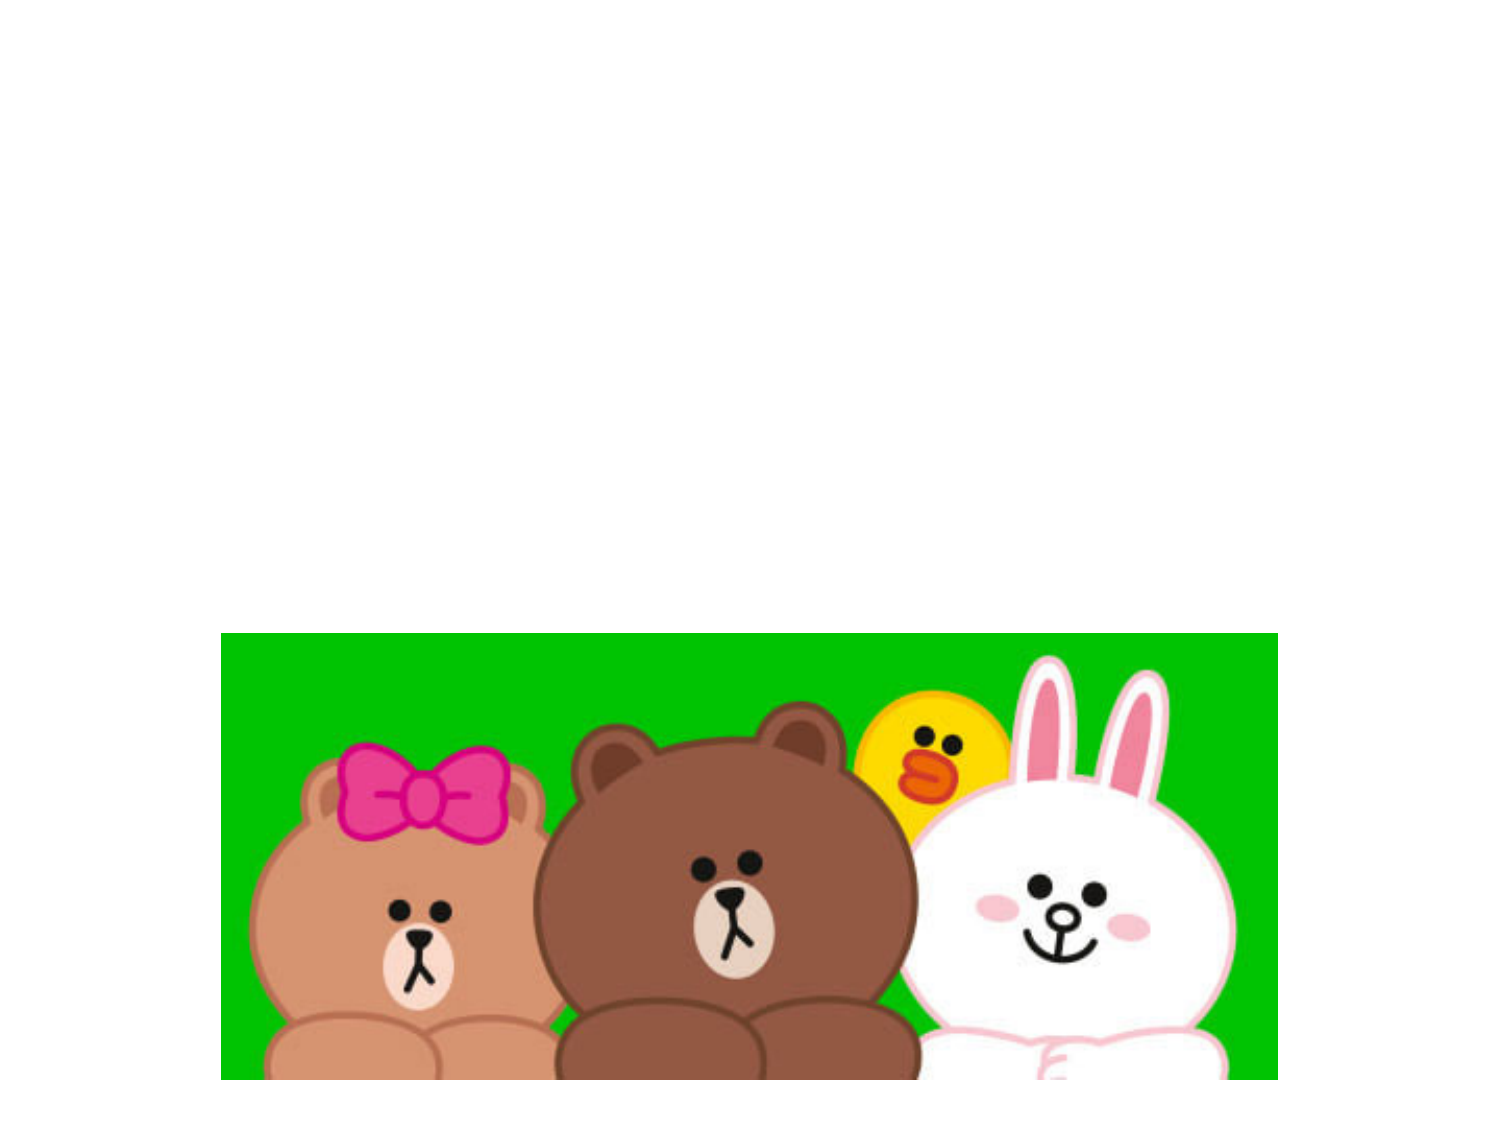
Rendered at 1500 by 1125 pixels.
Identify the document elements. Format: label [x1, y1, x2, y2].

picture [221, 633, 1279, 1080]
